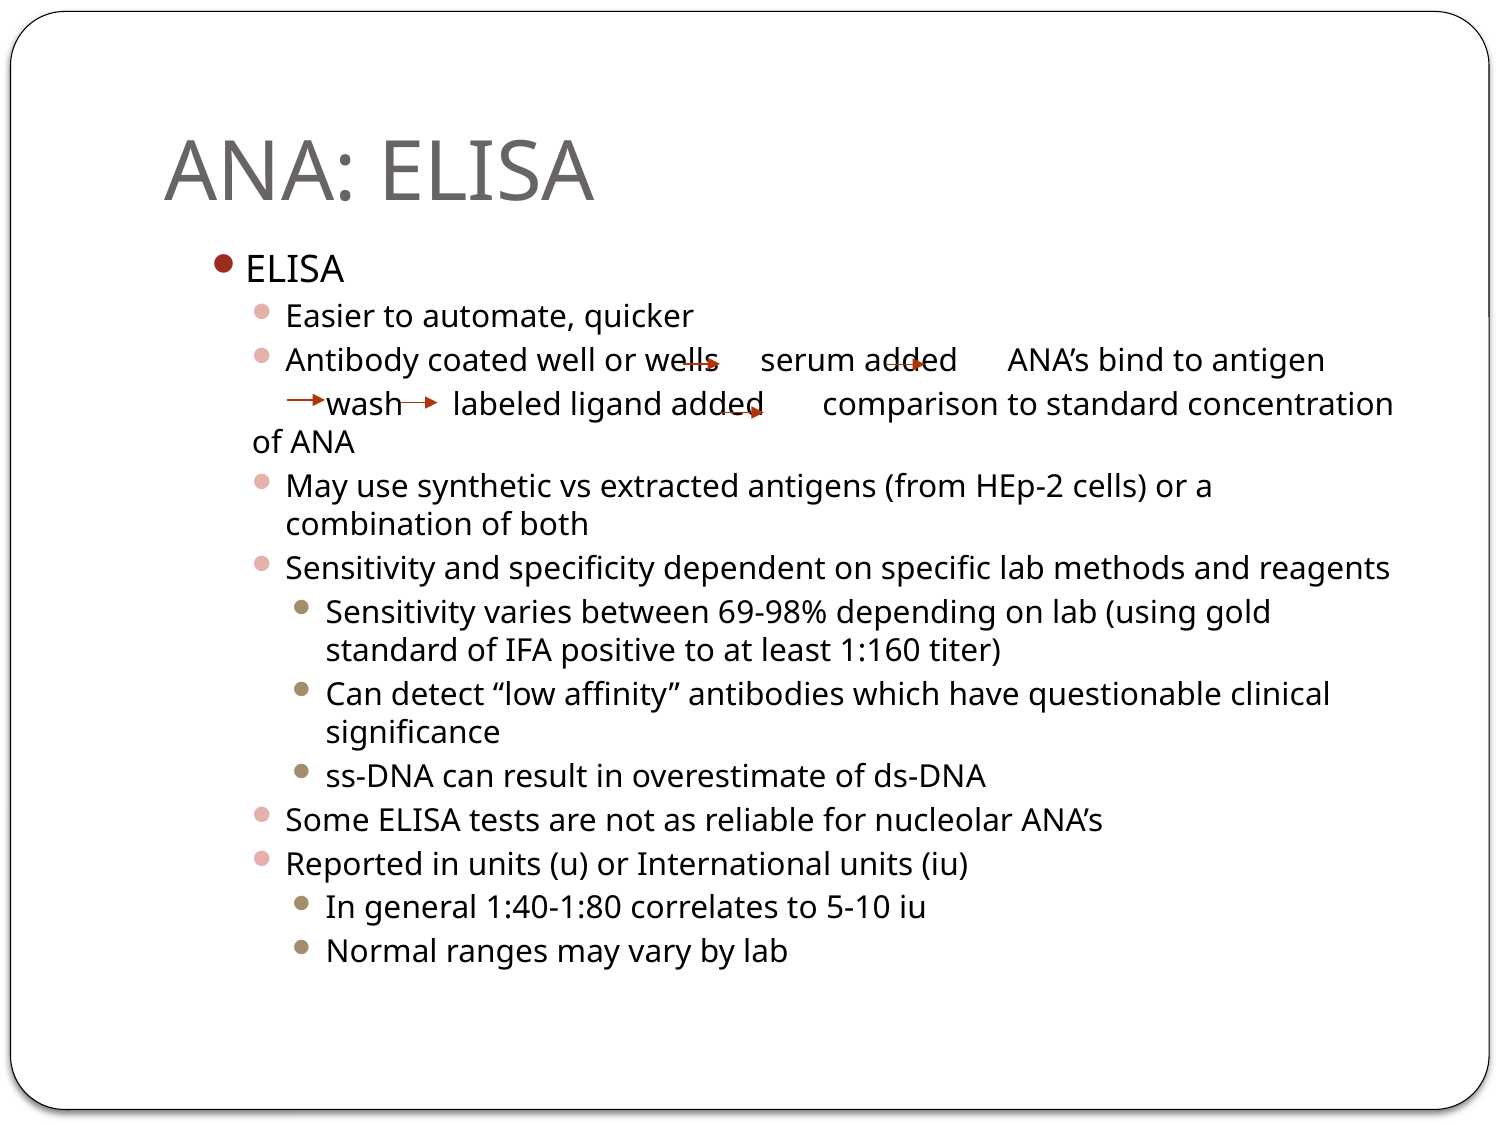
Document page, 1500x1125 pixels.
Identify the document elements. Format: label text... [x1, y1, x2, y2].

list ELISA Easier to automate, quicker Antibody coated well or wells serum added ANA’s bind to antigen wash labeled ligand added comparison to standard concentration of ANA May use synthetic vs extracted antigens (from HEp-2 cells) or a combination of both Sensitivity and specificity dependent on specific lab methods and reagents Sensitivity varies between 69-98% depending on lab (using gold standard of IFA positive to at least 1:160 titer) Can detect “low affinity” antibodies which have questionable clinical significance ss-DNA can result in overestimate of ds-DNA Some ELISA tests are not as reliable for nucleolar ANA’s Reported in units (u) or International units (iu) In general 1:40-1:80 correlates to 5-10 iu Normal ranges may vary by lab [150, 237, 1425, 988]
title ANA: ELISA [150, 45, 1425, 233]
